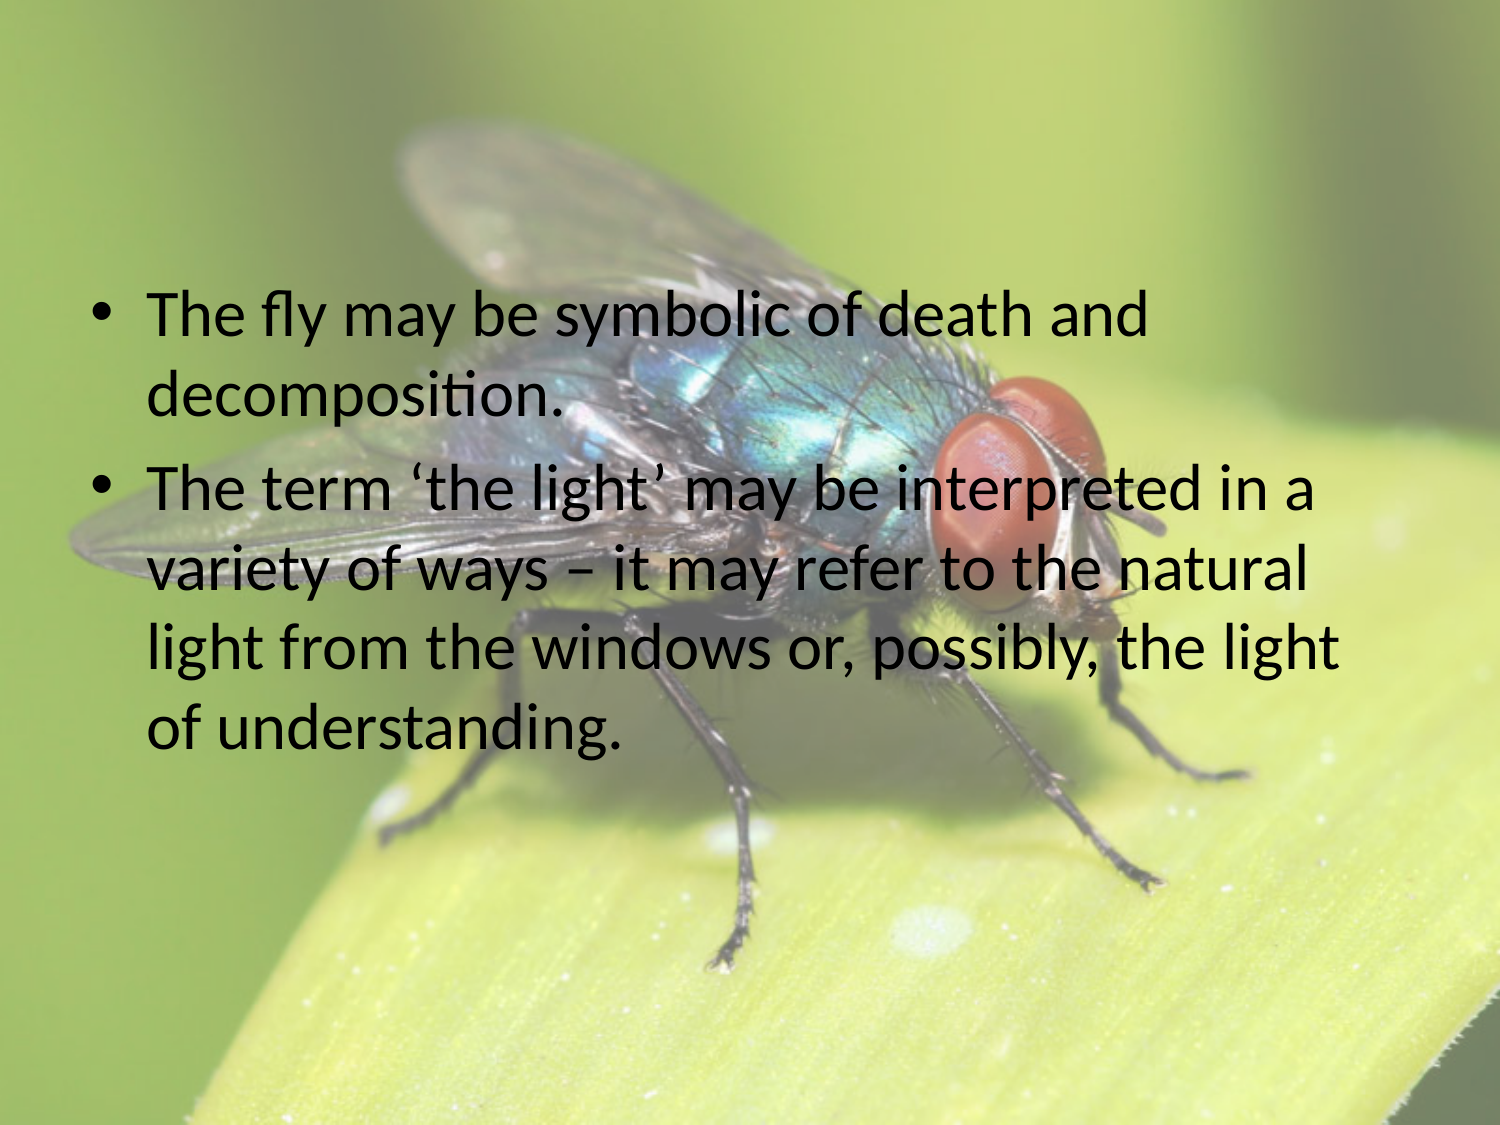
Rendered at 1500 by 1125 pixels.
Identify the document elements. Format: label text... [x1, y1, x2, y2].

list The fly may be symbolic of death and decomposition. The term ‘the light’ may be interpreted in a variety of ways – it may refer to the natural light from the windows or, possibly, the light of understanding. [75, 262, 1425, 1005]
